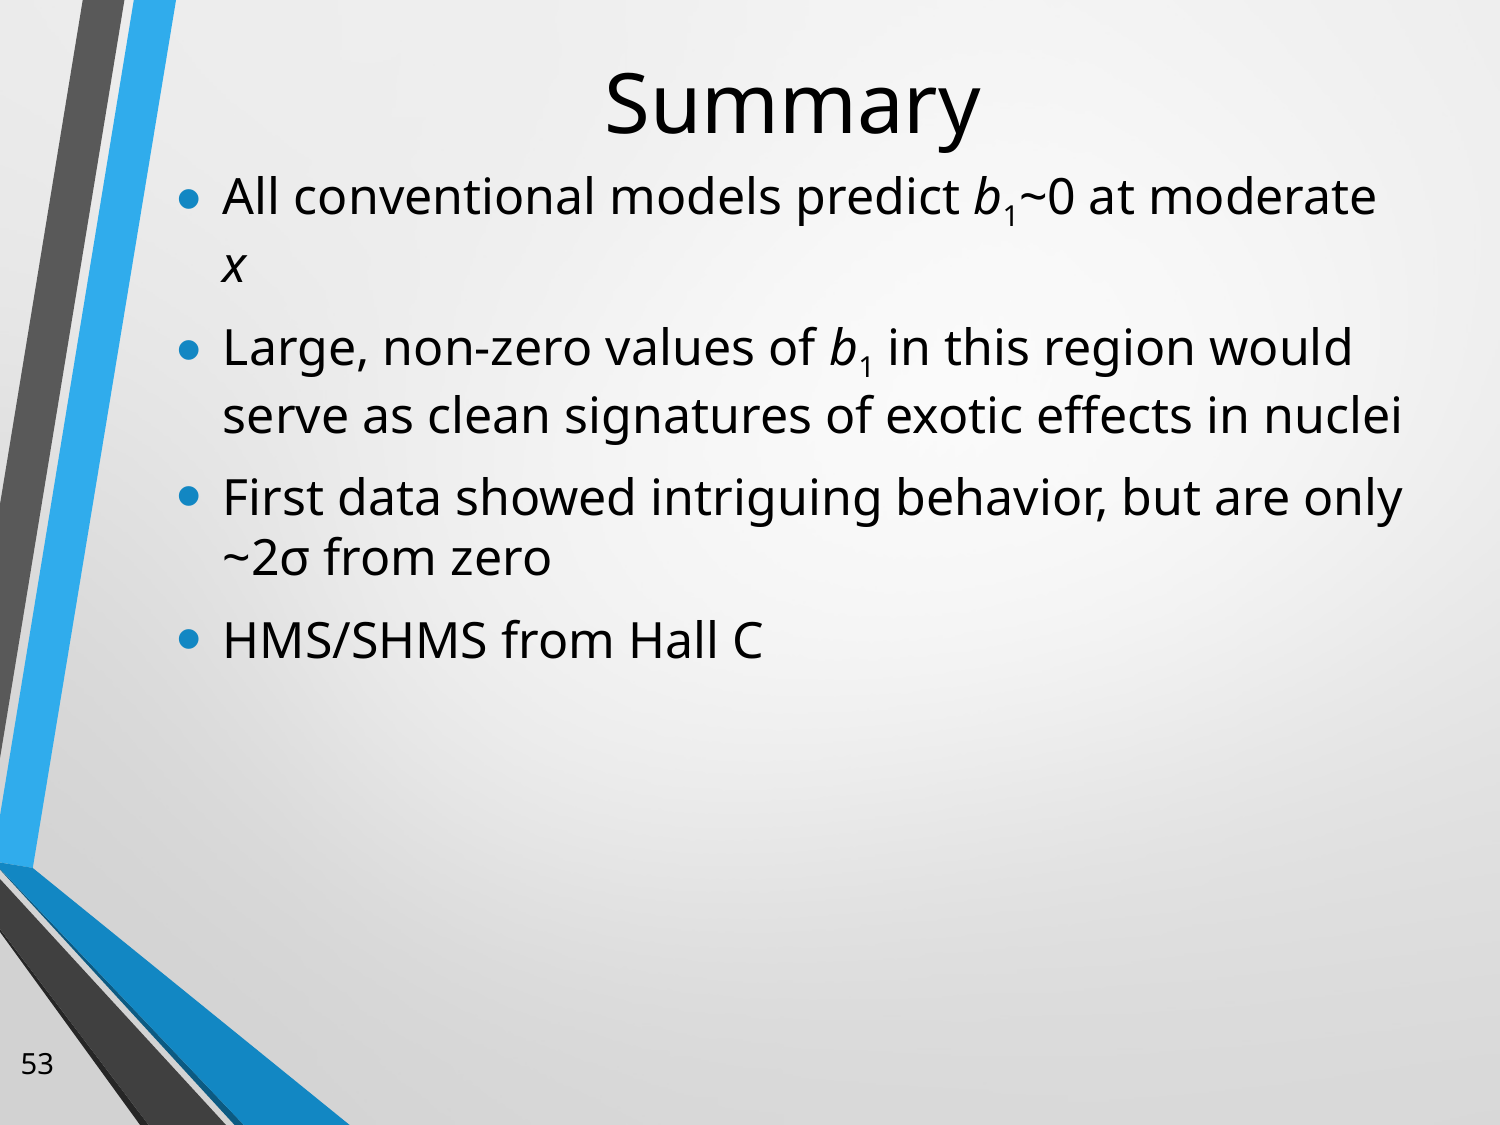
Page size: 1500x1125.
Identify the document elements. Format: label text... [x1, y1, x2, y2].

list All conventional models predict b1~0 at moderate x Large, non-zero values of b1 in this region would serve as clean signatures of exotic effects in nuclei First data showed intriguing behavior, but are only ~2σ from zero HMS/SHMS from Hall C [161, 156, 1425, 1042]
title Summary [161, 37, 1425, 156]
slide_number 53 [0, 1035, 69, 1096]
